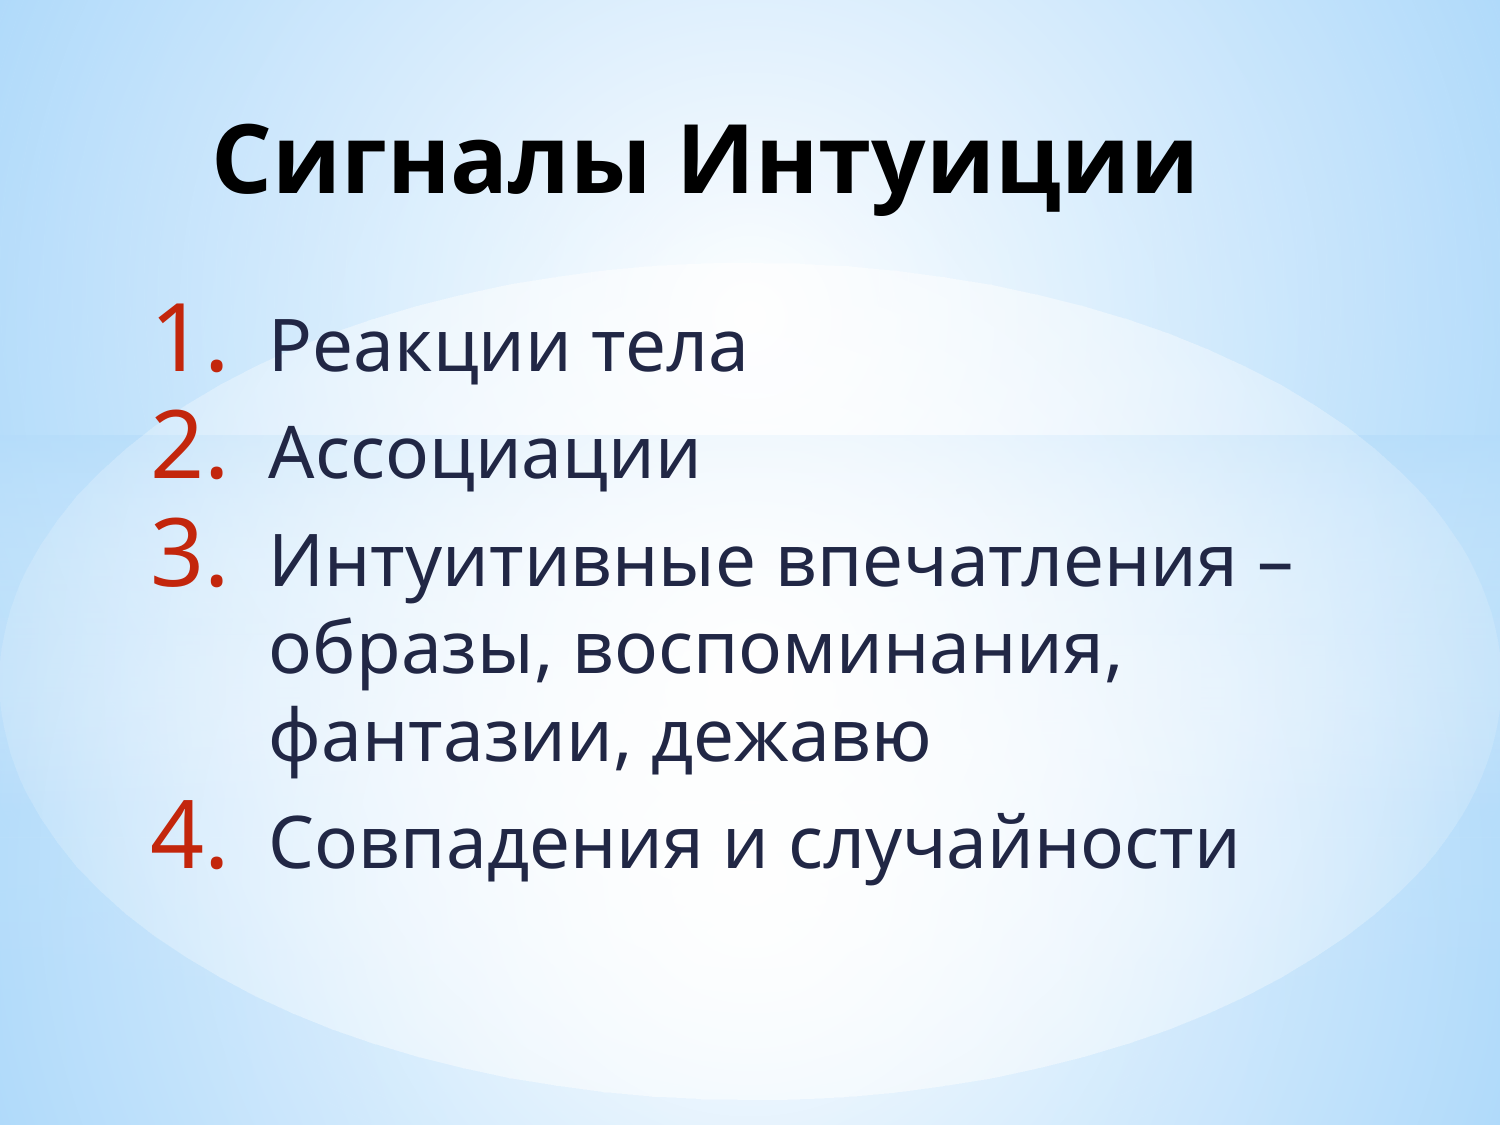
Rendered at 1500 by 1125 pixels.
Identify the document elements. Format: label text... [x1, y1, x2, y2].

list Реакции тела Ассоциации Интуитивные впечатления – образы, воспоминания, фантазии, дежавю Совпадения и случайности [135, 290, 1312, 893]
title Сигналы Интуиции [123, 54, 1313, 220]
